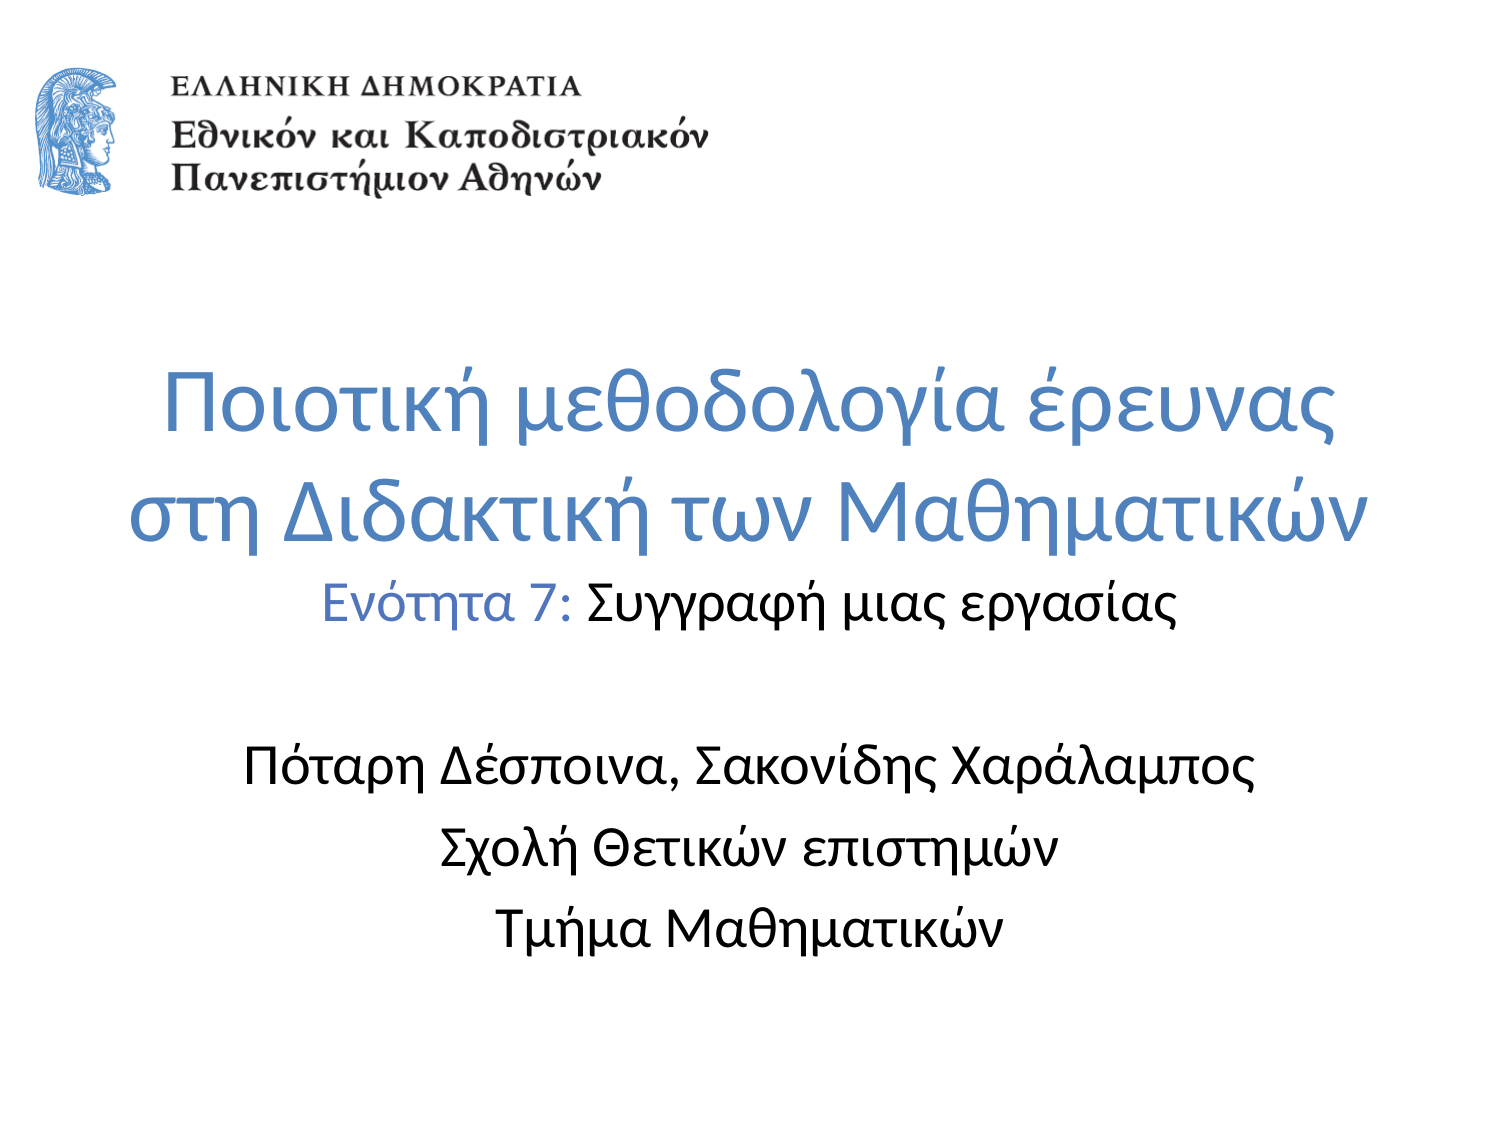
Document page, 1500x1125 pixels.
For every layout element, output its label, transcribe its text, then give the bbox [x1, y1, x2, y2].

subtitle Ενότητα 7: Συγγραφή μιας εργασίας Πόταρη Δέσποινα, Σακονίδης Χαράλαμπος Σχολή Θετικών επιστημών Τμήμα Μαθηματικών [112, 555, 1388, 843]
title Ποιοτική μεθοδολογία έρευνας στη Διδακτική των Μαθηματικών [112, 329, 1388, 555]
picture [29, 66, 711, 201]
